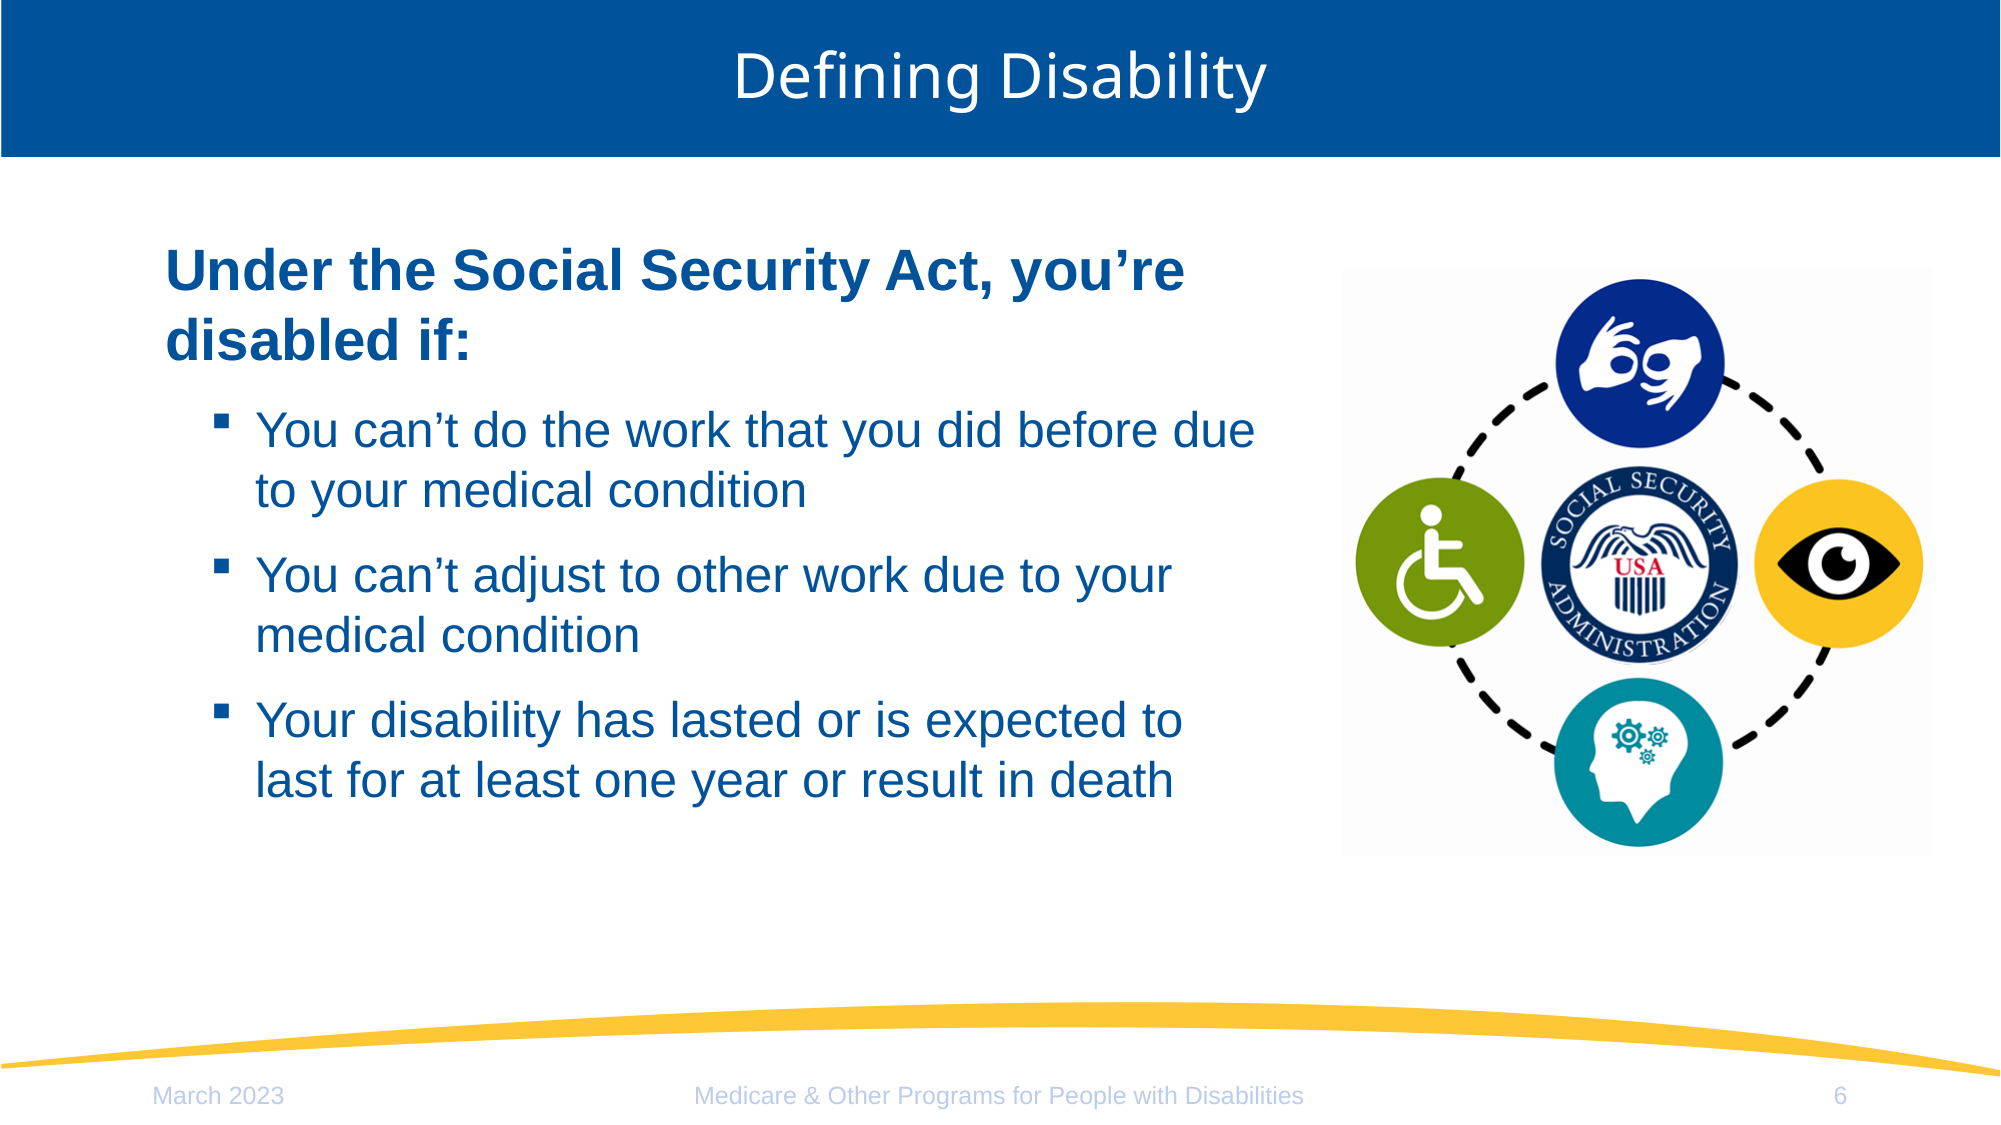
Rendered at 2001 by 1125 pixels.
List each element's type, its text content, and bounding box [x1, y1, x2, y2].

picture [0, 0, 2001, 1125]
slide_number 6 [1412, 1064, 1863, 1125]
title Defining Disability [0, 0, 2000, 157]
footer Medicare & Other Programs for People with Disabilities [662, 1064, 1338, 1125]
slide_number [137, 1064, 588, 1125]
list Under the Social Security Act, you’re disabled if: You can’t do the work that you did before due to your medical condition You can’t adjust to other work due to your medical condition Your disability has lasted or is expected to last for at least one year or result in death [150, 224, 1275, 991]
